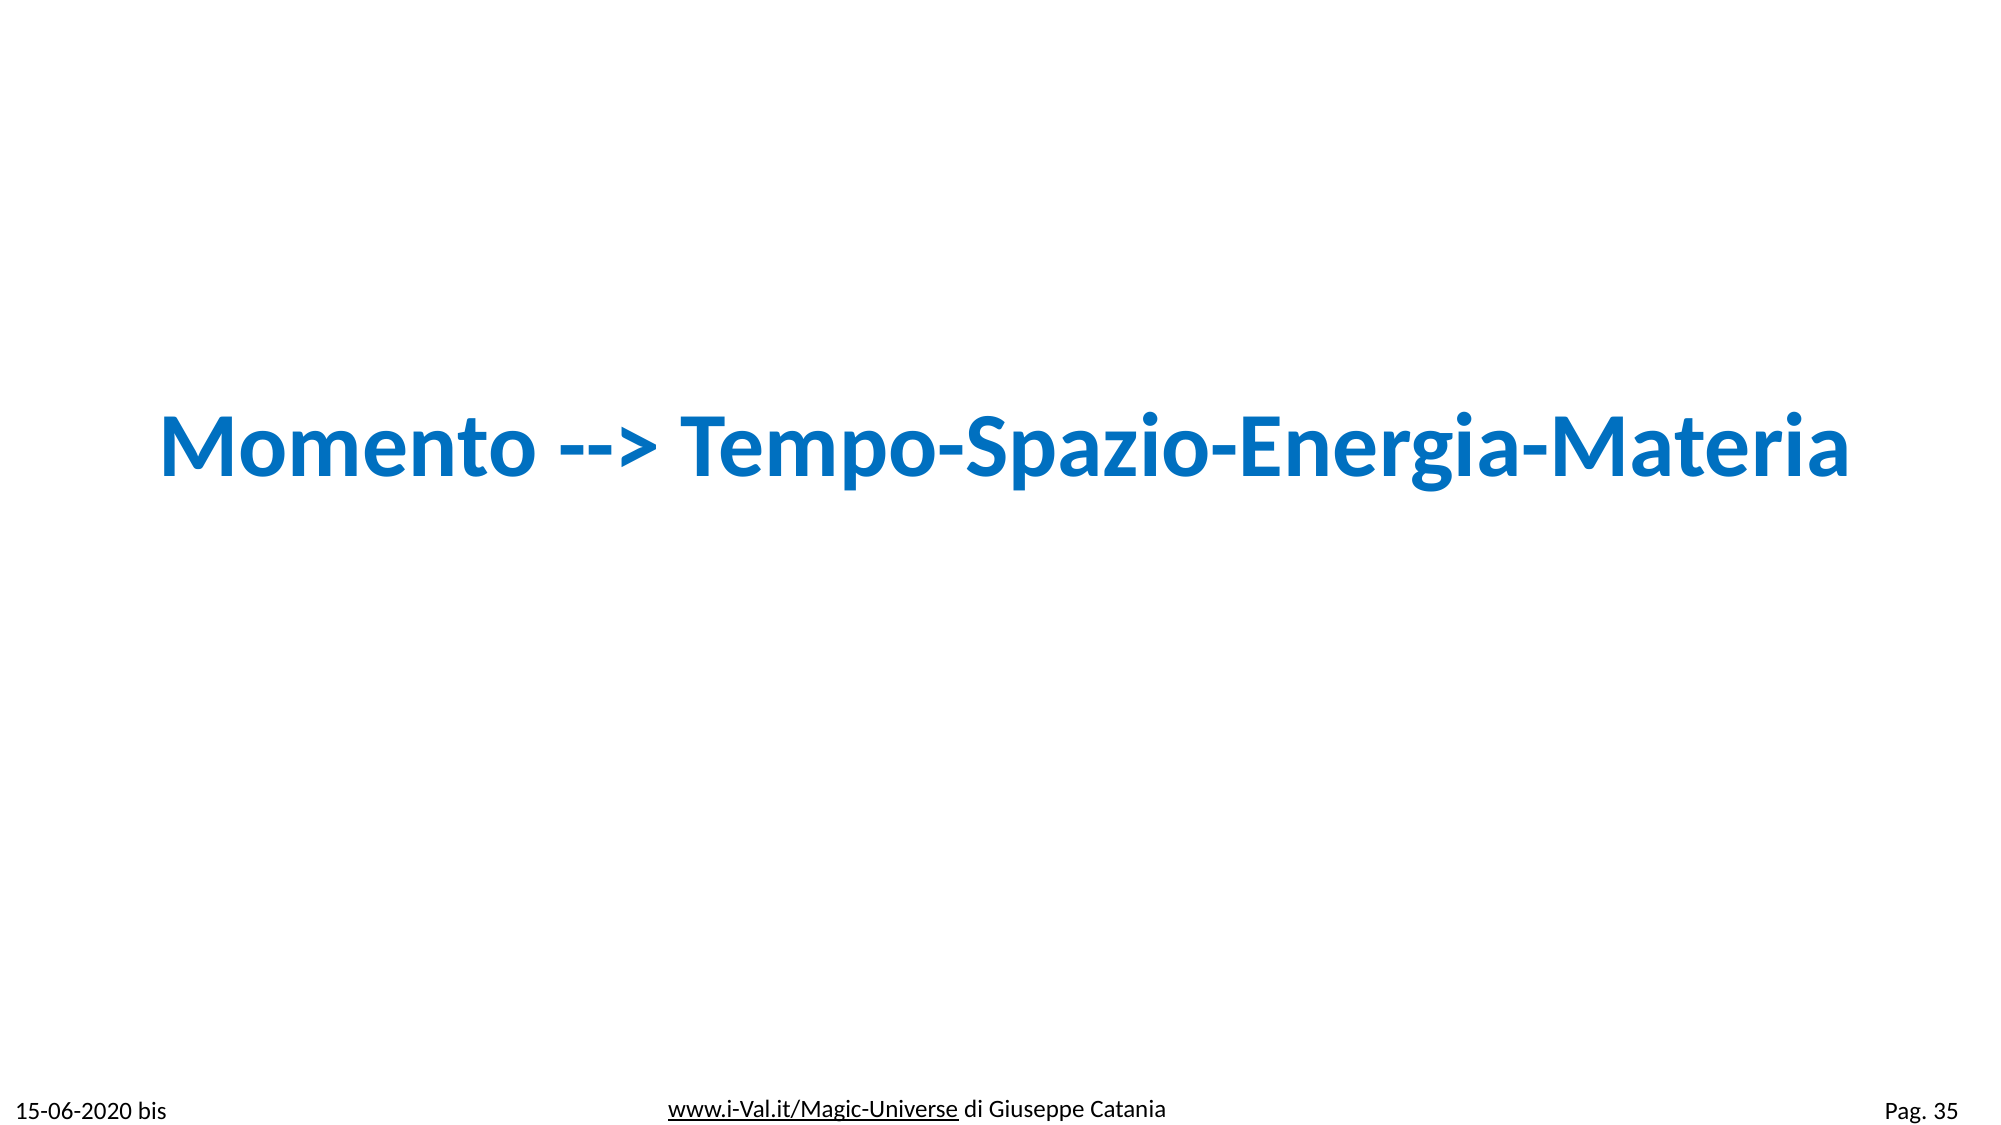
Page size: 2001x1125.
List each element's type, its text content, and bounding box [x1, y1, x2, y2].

text_box Momento --> Tempo-Spazio-Energia-Materia [143, 377, 1869, 503]
